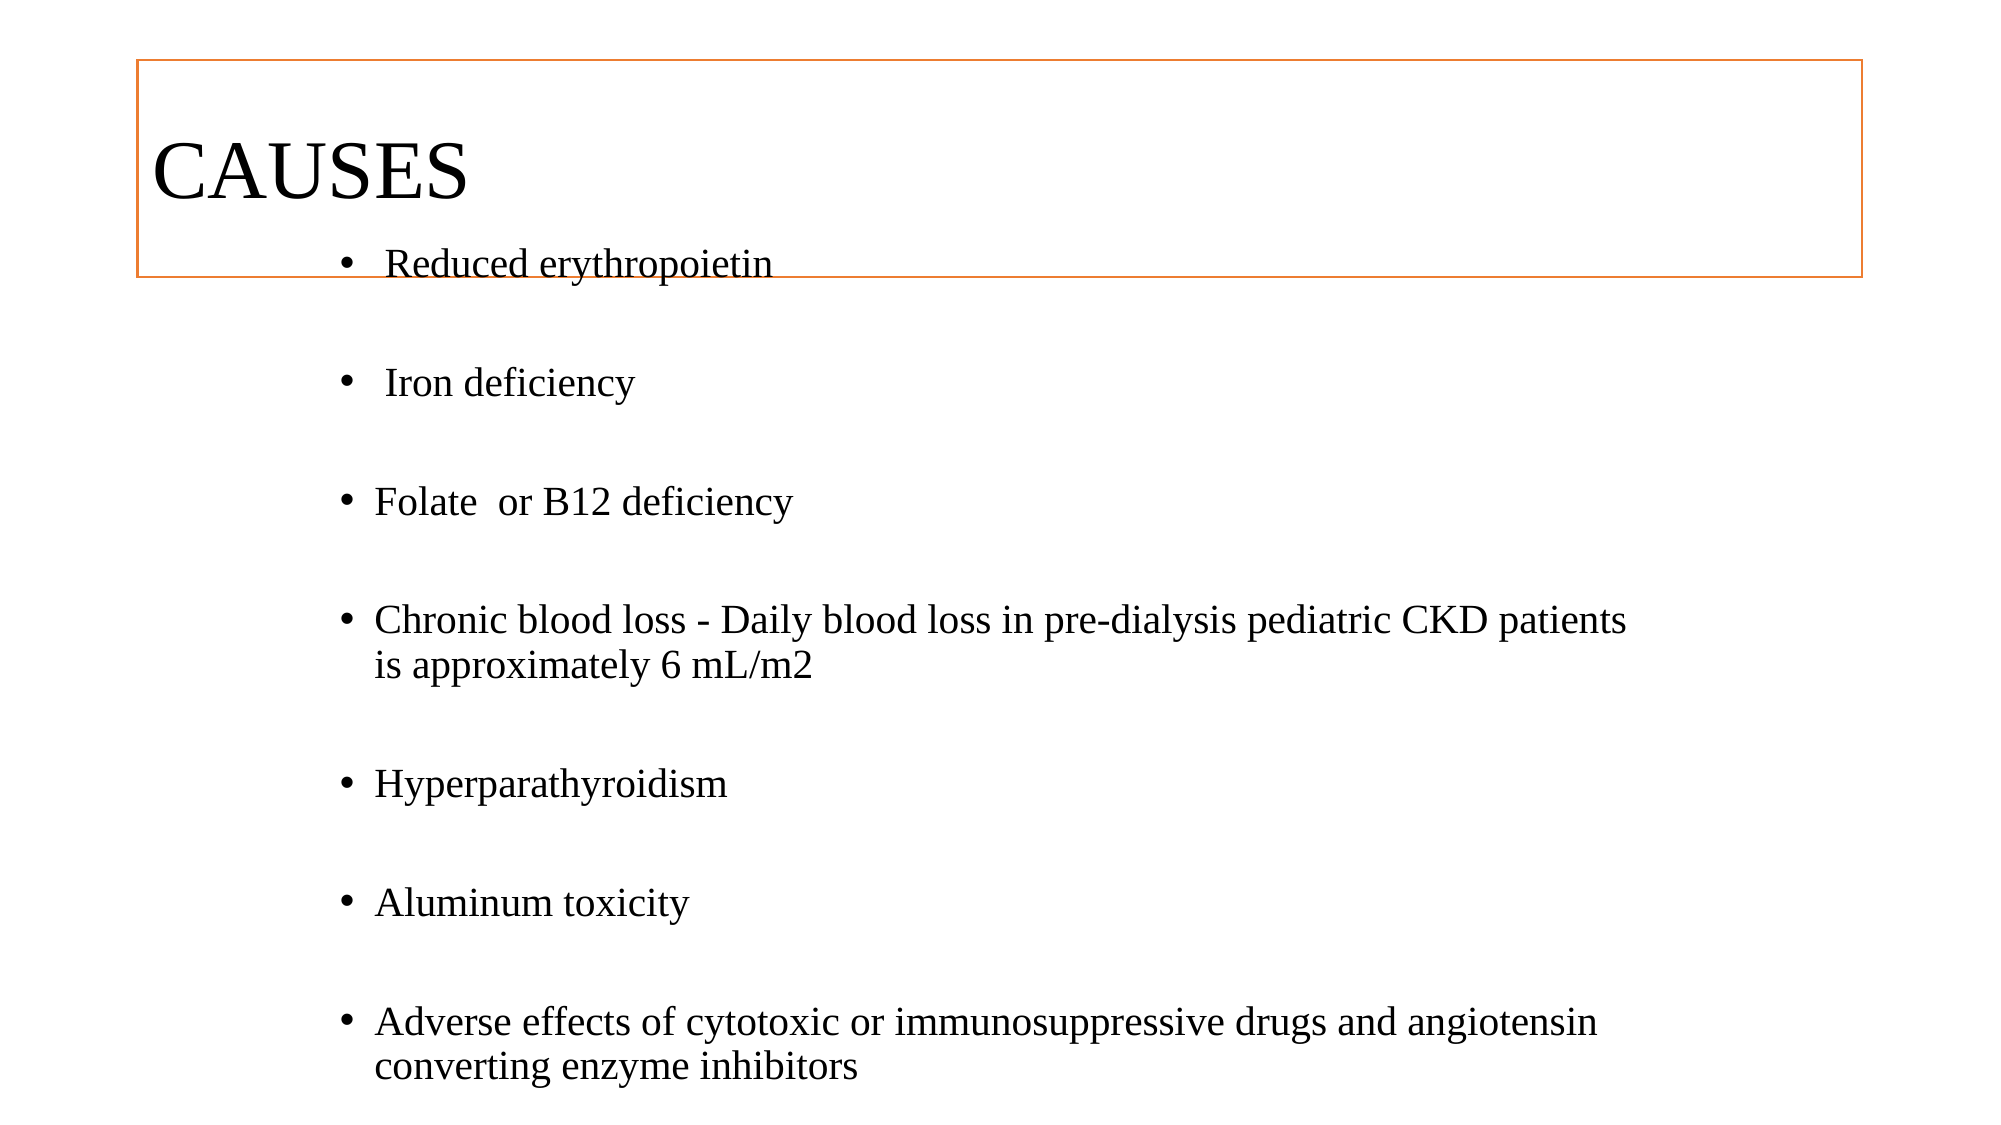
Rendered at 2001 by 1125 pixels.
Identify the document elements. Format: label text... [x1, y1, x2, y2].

list Reduced erythropoietin Iron deficiency Folate or B12 deficiency Chronic blood loss - Daily blood loss in pre-dialysis pediatric CKD patients is approximately 6 mL/m2 Hyperparathyroidism Aluminum toxicity Adverse effects of cytotoxic or immunosuppressive drugs and angiotensin converting enzyme inhibitors [324, 234, 1675, 1102]
title CAUSES [136, 59, 1863, 278]
